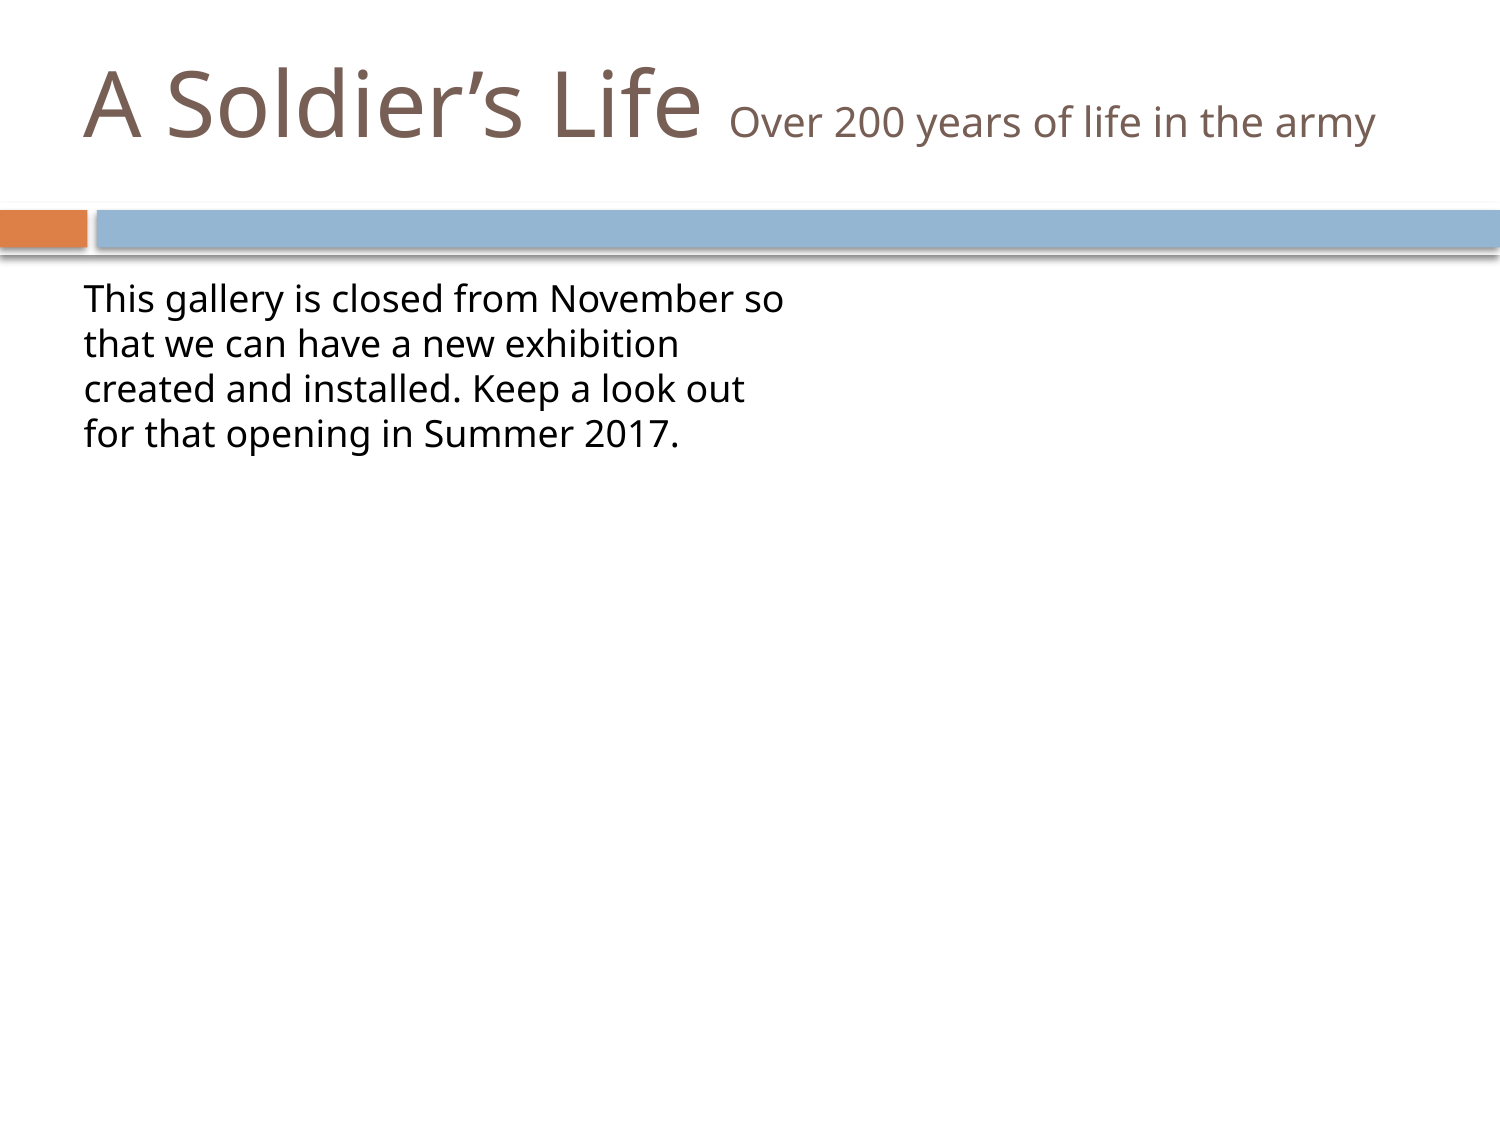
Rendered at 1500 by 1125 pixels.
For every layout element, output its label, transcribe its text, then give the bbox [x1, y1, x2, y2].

text_box A Soldier’s Life Over 200 years of life in the army [68, 19, 1406, 182]
text_box This gallery is closed from November so that we can have a new exhibition created and installed. Keep a look out for that opening in Summer 2017. [68, 267, 801, 552]
